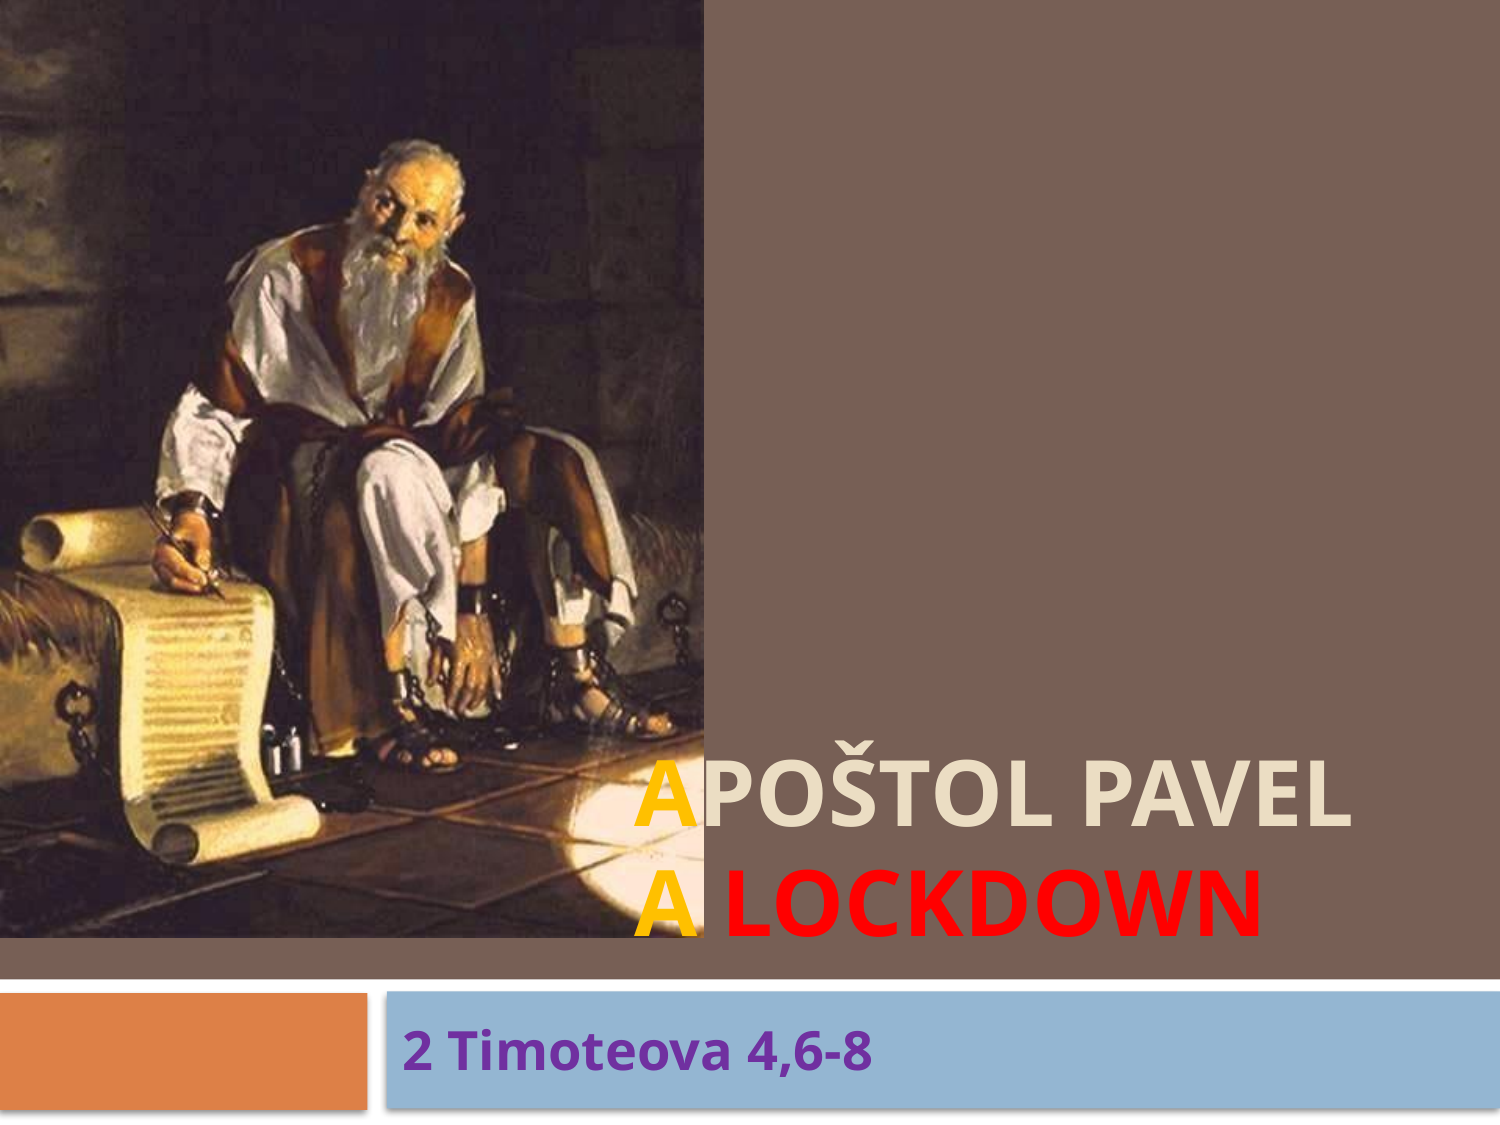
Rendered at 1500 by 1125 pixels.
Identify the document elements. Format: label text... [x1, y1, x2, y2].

title Apoštol Pavel a LOckdown [620, 208, 1500, 963]
picture [0, 0, 704, 938]
subtitle 2 Timoteova 4,6-8 [387, 992, 1488, 1105]
